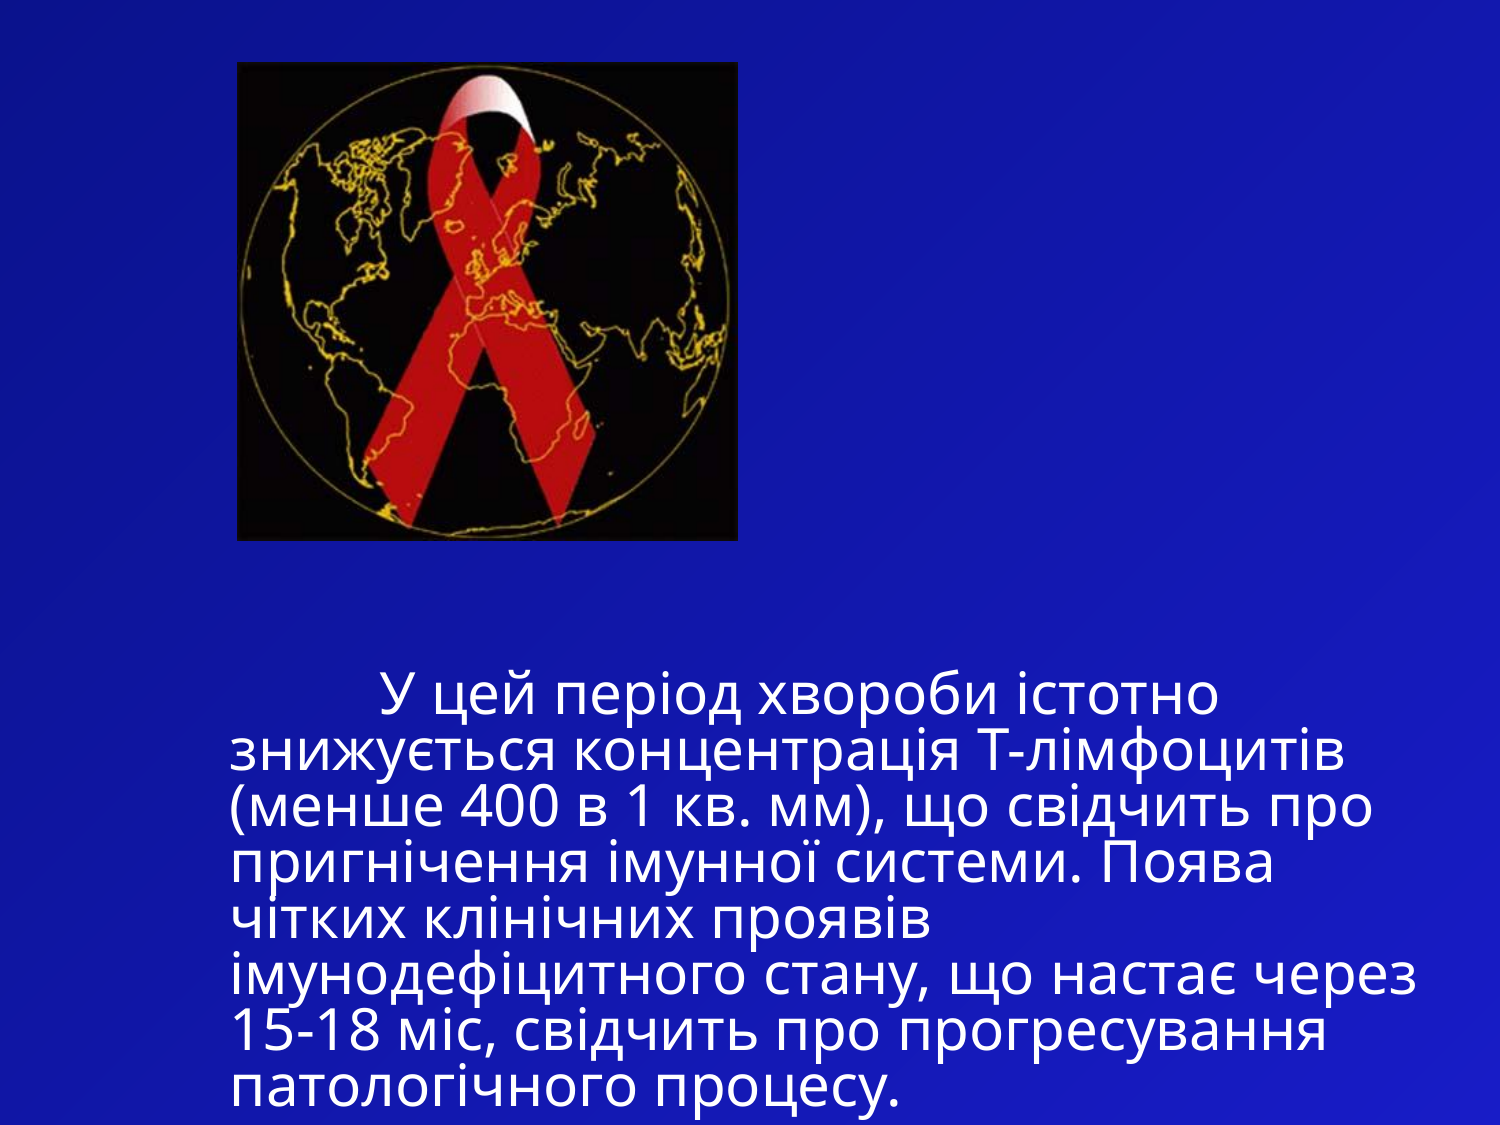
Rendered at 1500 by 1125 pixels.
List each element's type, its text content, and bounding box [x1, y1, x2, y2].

picture [237, 62, 738, 541]
list У цей період хвороби істотно знижується концентрація Т-лімфоцитів (менше 400 в 1 кв. мм), що свідчить про пригнічення імунної системи. Поява чітких клінічних проявів імунодефіцитного стану, що настає через 15-18 міс, свідчить про прогресування патологічного процесу. [125, 662, 1463, 1075]
